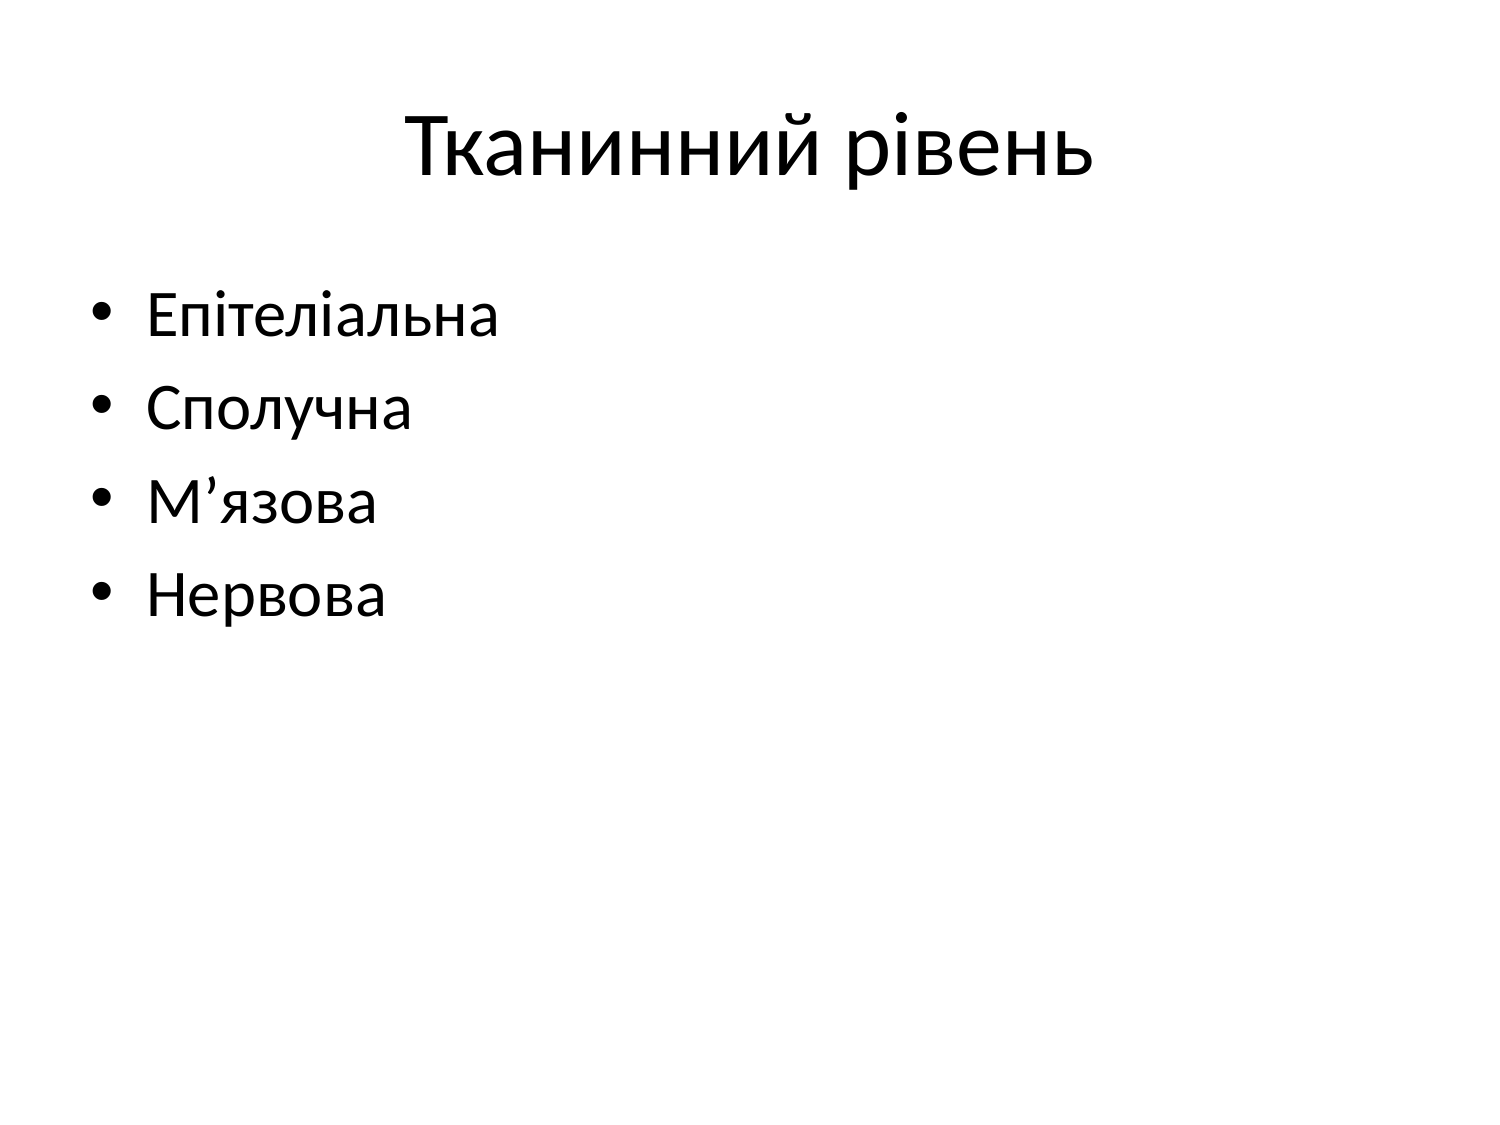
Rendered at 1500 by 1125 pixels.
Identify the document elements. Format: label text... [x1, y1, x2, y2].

list Епітеліальна Сполучна М’язова Нервова [75, 262, 1425, 1005]
title Тканинний рівень [75, 45, 1425, 233]
